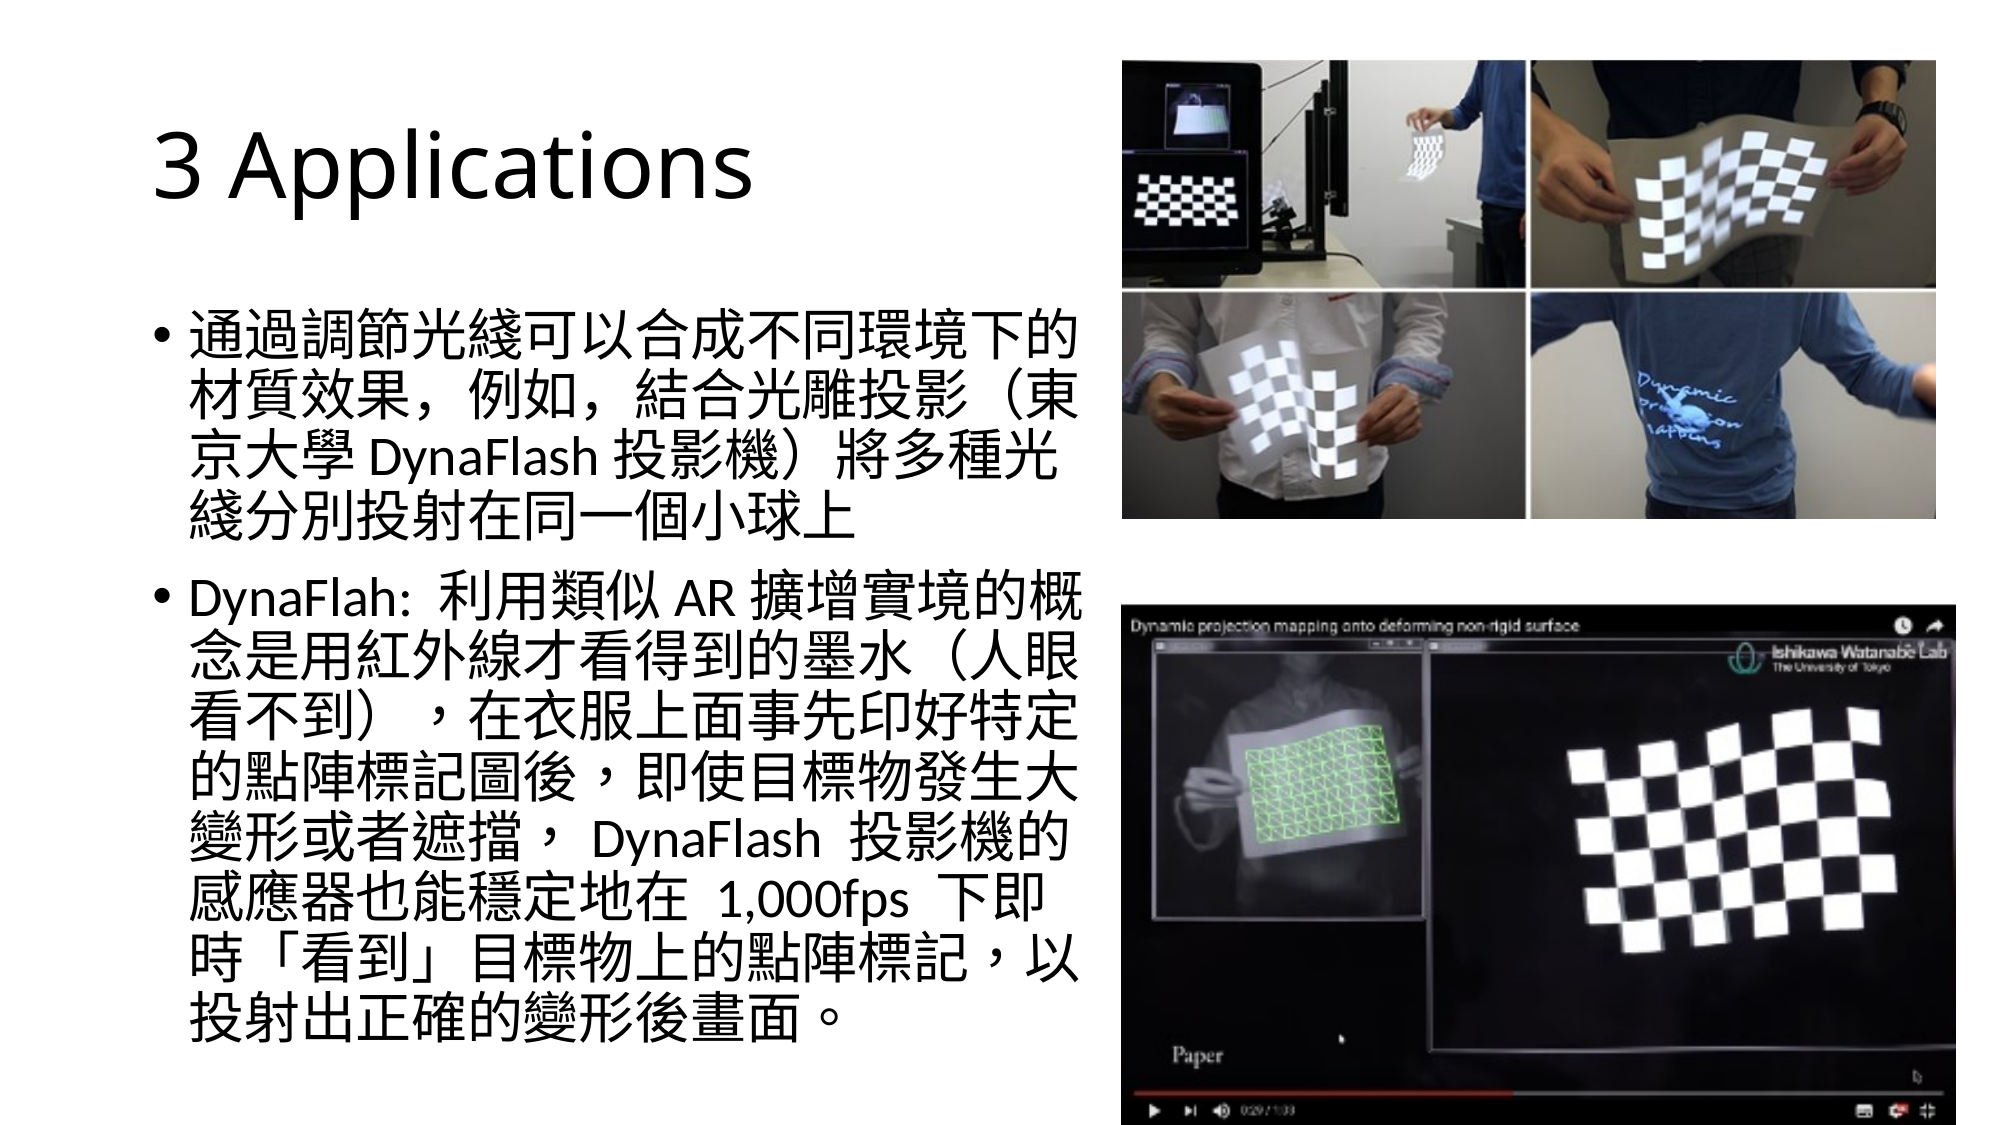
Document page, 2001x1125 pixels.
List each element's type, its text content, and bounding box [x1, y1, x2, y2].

title 3 Applications [137, 59, 1122, 278]
picture [1121, 603, 1956, 1125]
list 通過調節光綫可以合成不同環境下的材質效果，例如，結合光雕投影（東京大學DynaFlash投影機）將多種光綫分別投射在同一個小球上 DynaFlah: 利用類似AR擴增實境的概念是用紅外線才看得到的墨水（人眼看不到），在衣服上面事先印好特定的點陣標記圖後，即使目標物發生大變形或者遮擋，DynaFlash 投影機的感應器也能穩定地在 1,000fps 下即時「看到」目標物上的點陣標記，以投射出正確的變形後畫面。 [137, 299, 1102, 1125]
picture [1122, 59, 1936, 519]
